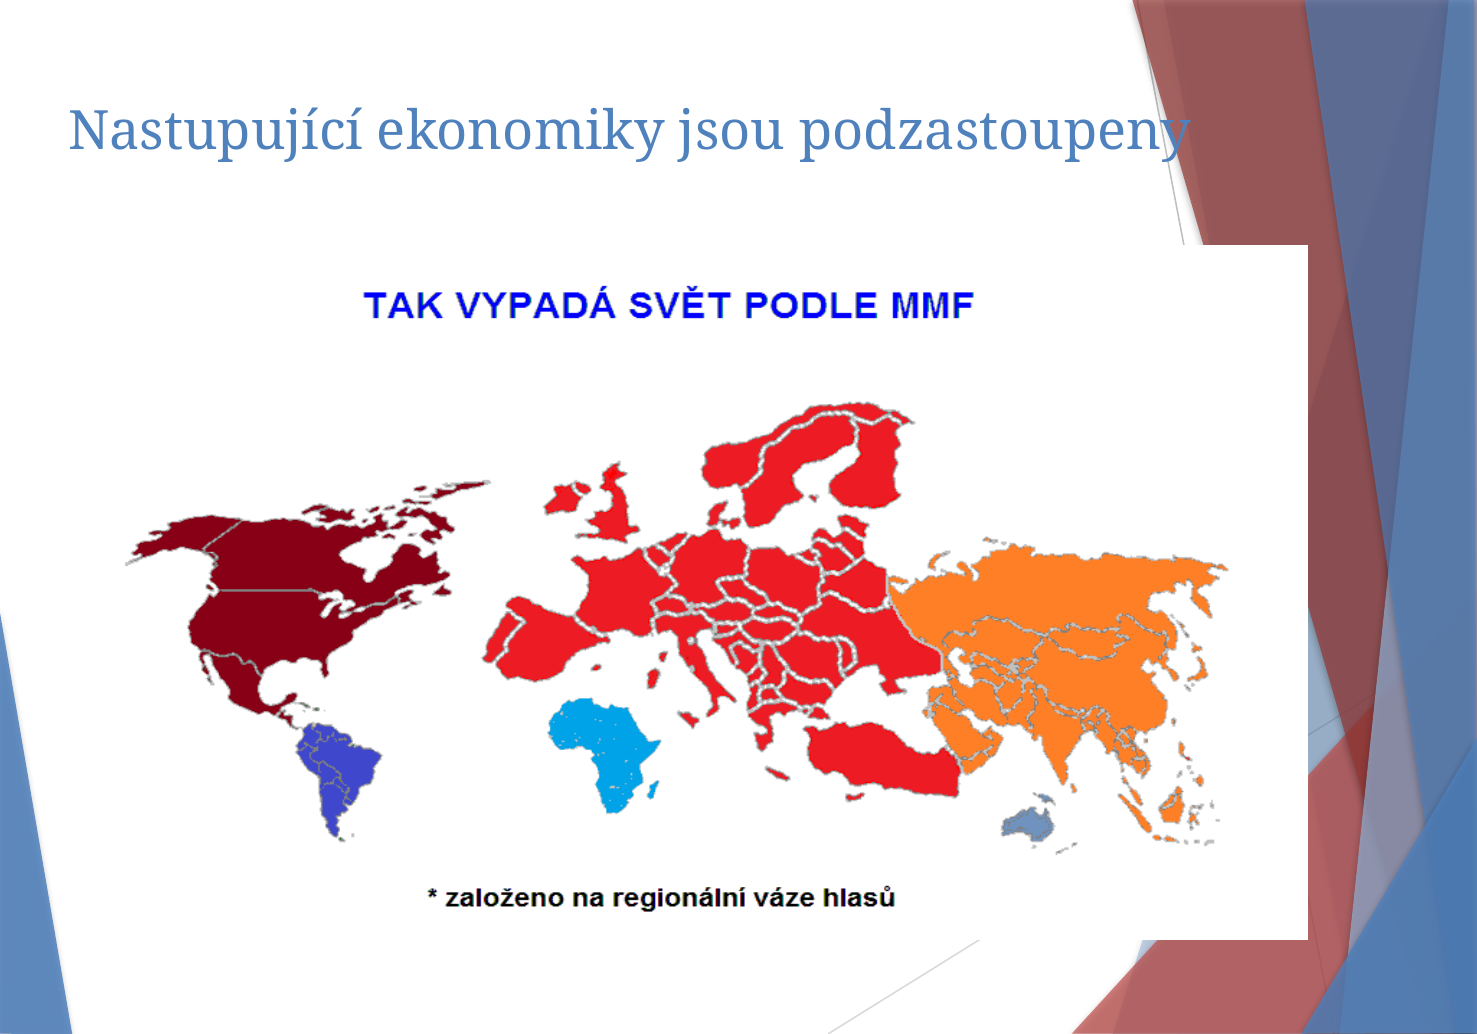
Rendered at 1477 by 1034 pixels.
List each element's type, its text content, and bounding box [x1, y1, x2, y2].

picture [61, 244, 1309, 940]
title Nastupující ekonomiky jsou podzastoupeny [53, 87, 1424, 168]
